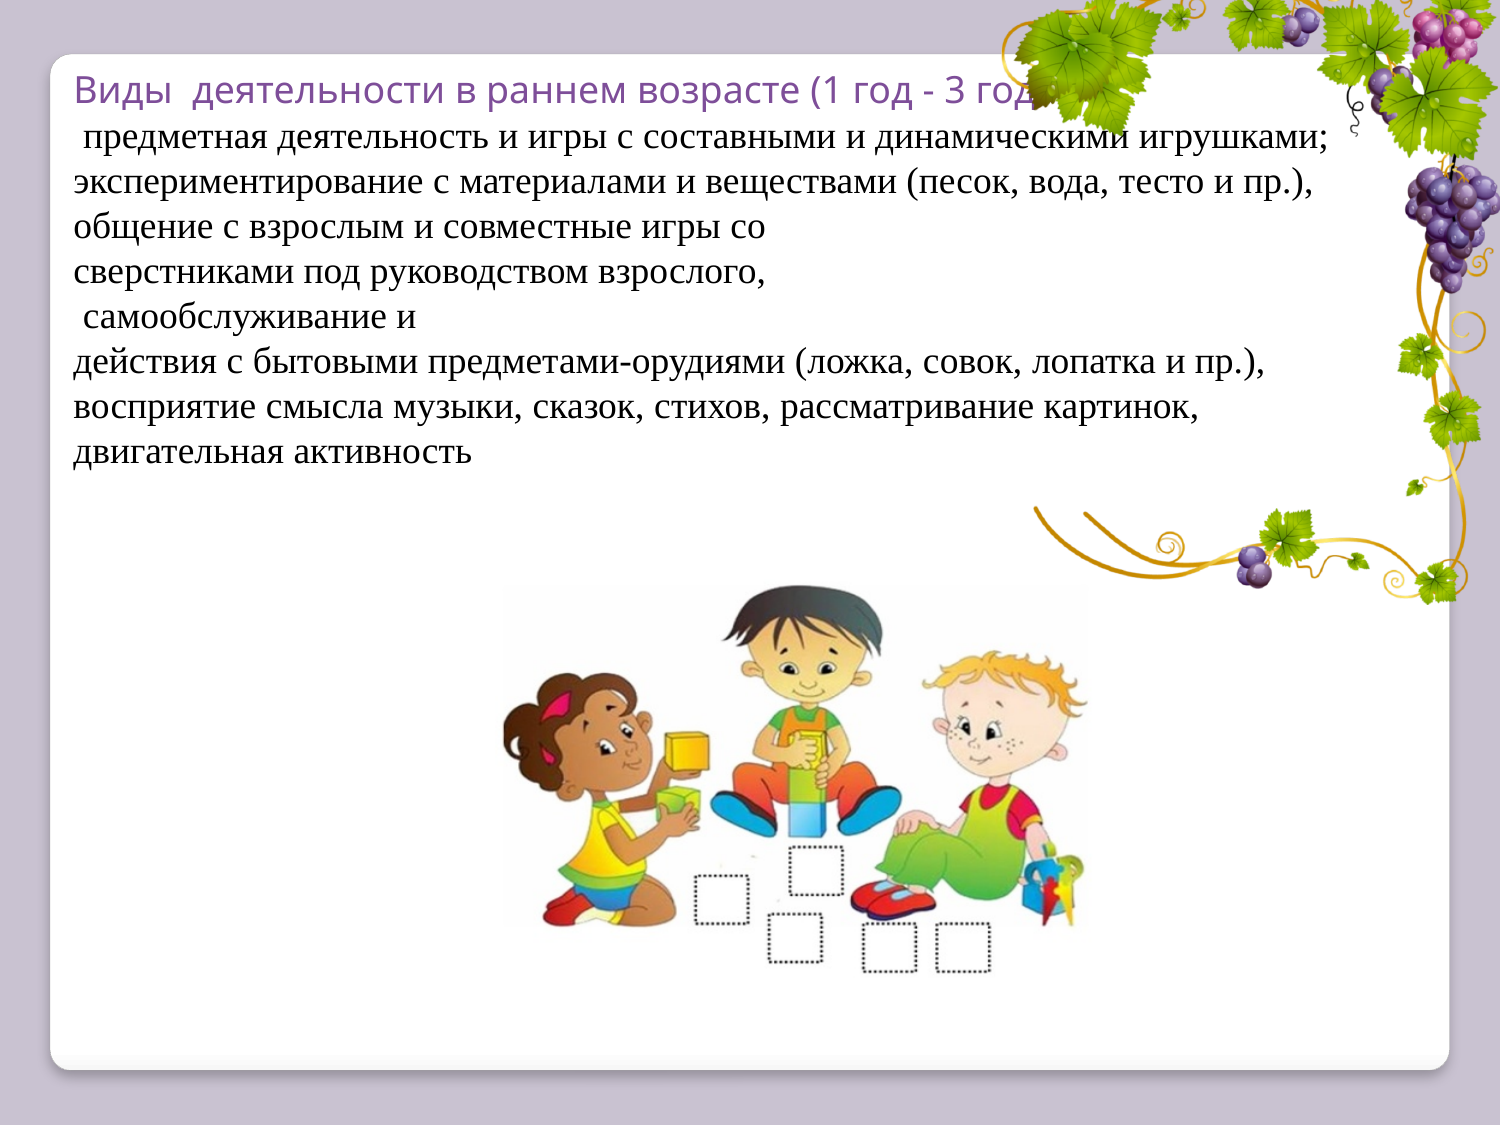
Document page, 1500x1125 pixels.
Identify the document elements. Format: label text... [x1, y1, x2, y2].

picture [456, 0, 1500, 1008]
text_box Виды деятельности в раннем возрасте (1 год - 3 года): предметная деятельность и игры с составными и динамическими игрушками; экспериментирование с материалами и веществами (песок, вода, тесто и пр.), общение с взрослым и совместные игры со сверстниками под руководством взрослого, самообслуживание и действия с бытовыми предметами-орудиями (ложка, совок, лопатка и пр.), восприятие смысла музыки, сказок, стихов, рассматривание картинок, двигательная активность [58, 58, 993, 479]
